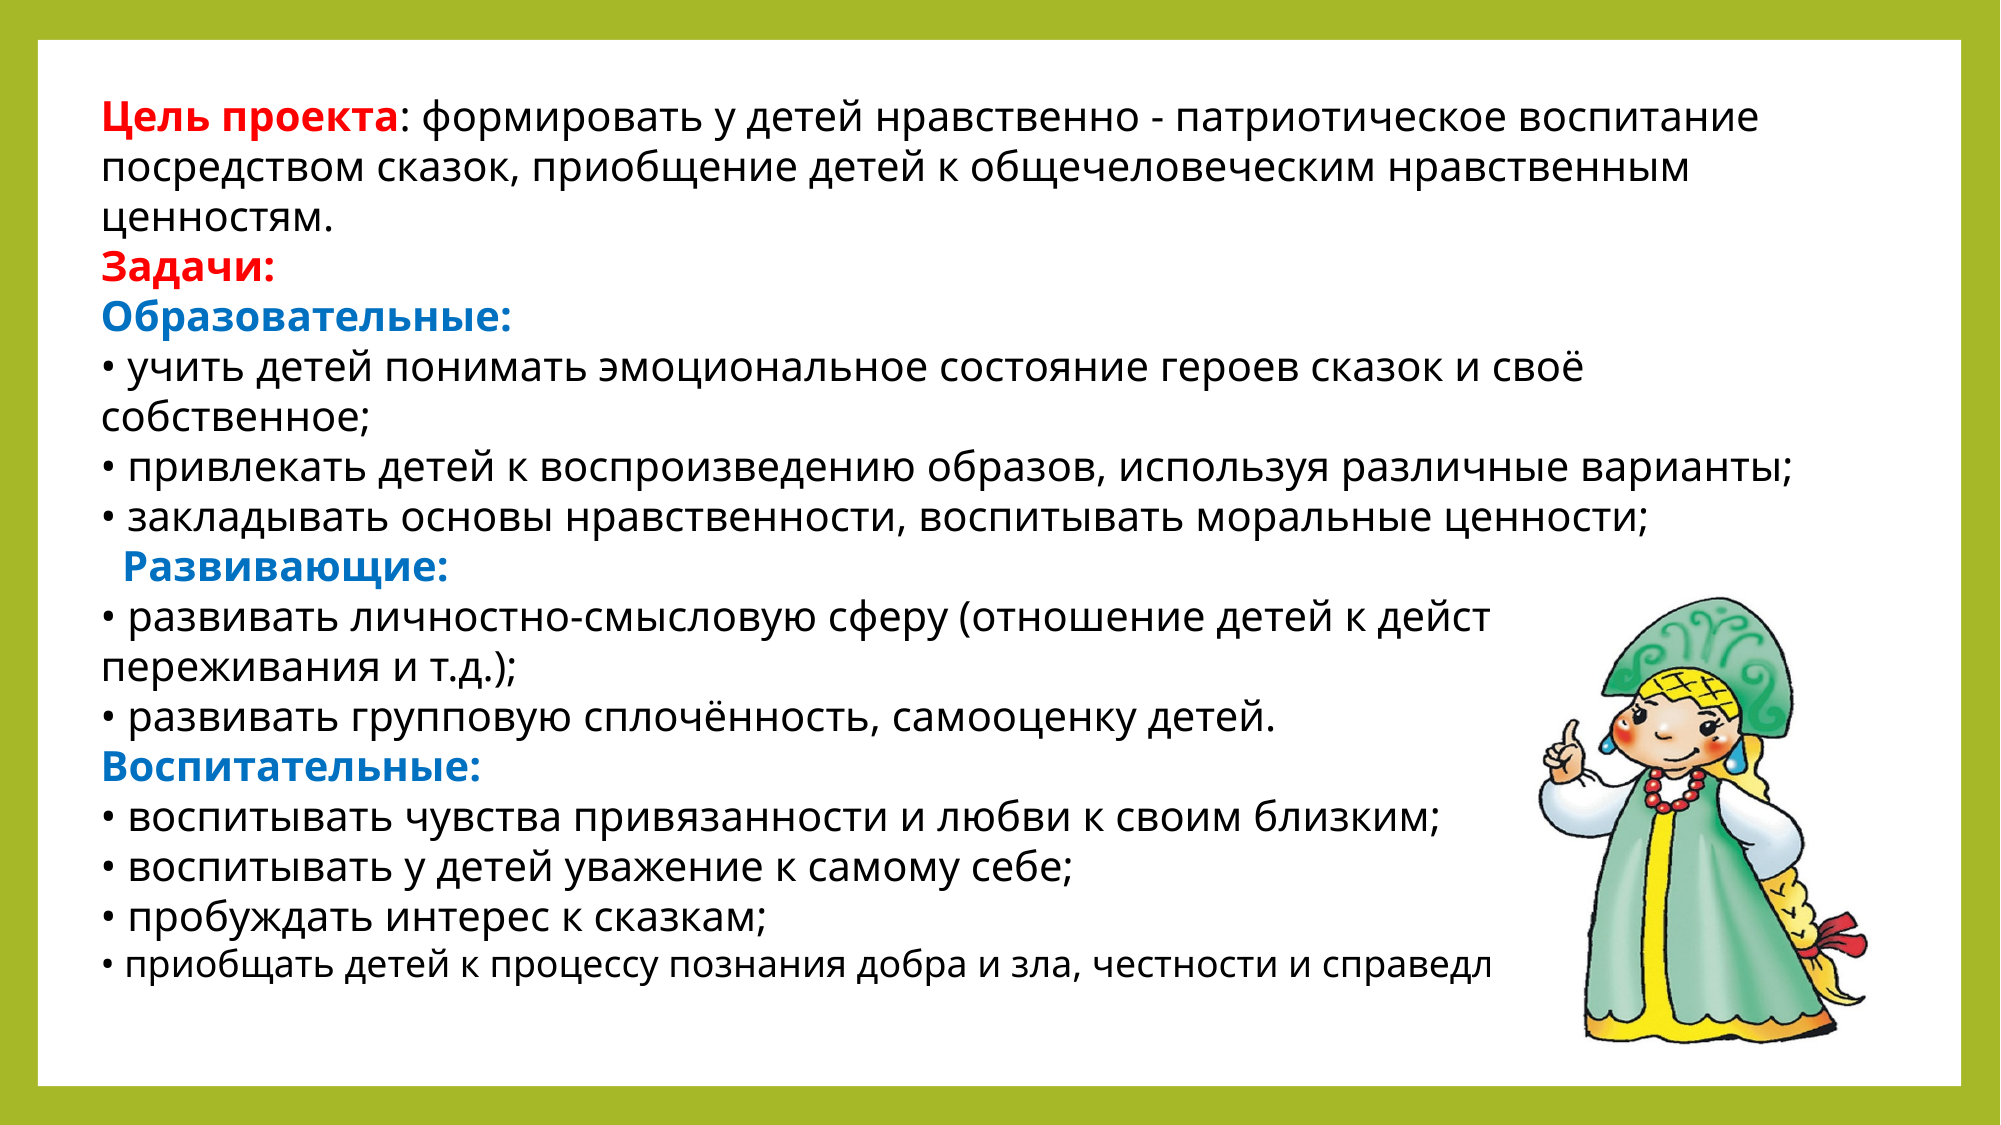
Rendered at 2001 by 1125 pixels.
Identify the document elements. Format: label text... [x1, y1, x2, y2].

picture [1490, 563, 1925, 1082]
text_box Цель проекта: формировать у детей нравственно - патриотическое воспитание посредством сказок, приобщение детей к общечеловеческим нравственным ценностям. Задачи: Образовательные: • учить детей понимать эмоциональное состояние героев сказок и своё собственное; • привлекать детей к воспроизведению образов, используя различные варианты; • закладывать основы нравственности, воспитывать моральные ценности; Развивающие: • развивать личностно-смысловую сферу (отношение детей к действительности, переживания и т.д.); • развивать групповую сплочённость, самооценку детей. Воспитательные: • воспитывать чувства привязанности и любви к своим близким; • воспитывать у детей уважение к самому себе; • пробуждать интерес к сказкам; • приобщать детей к процессу познания добра и зла, честности и справедливости; [85, 82, 1841, 993]
